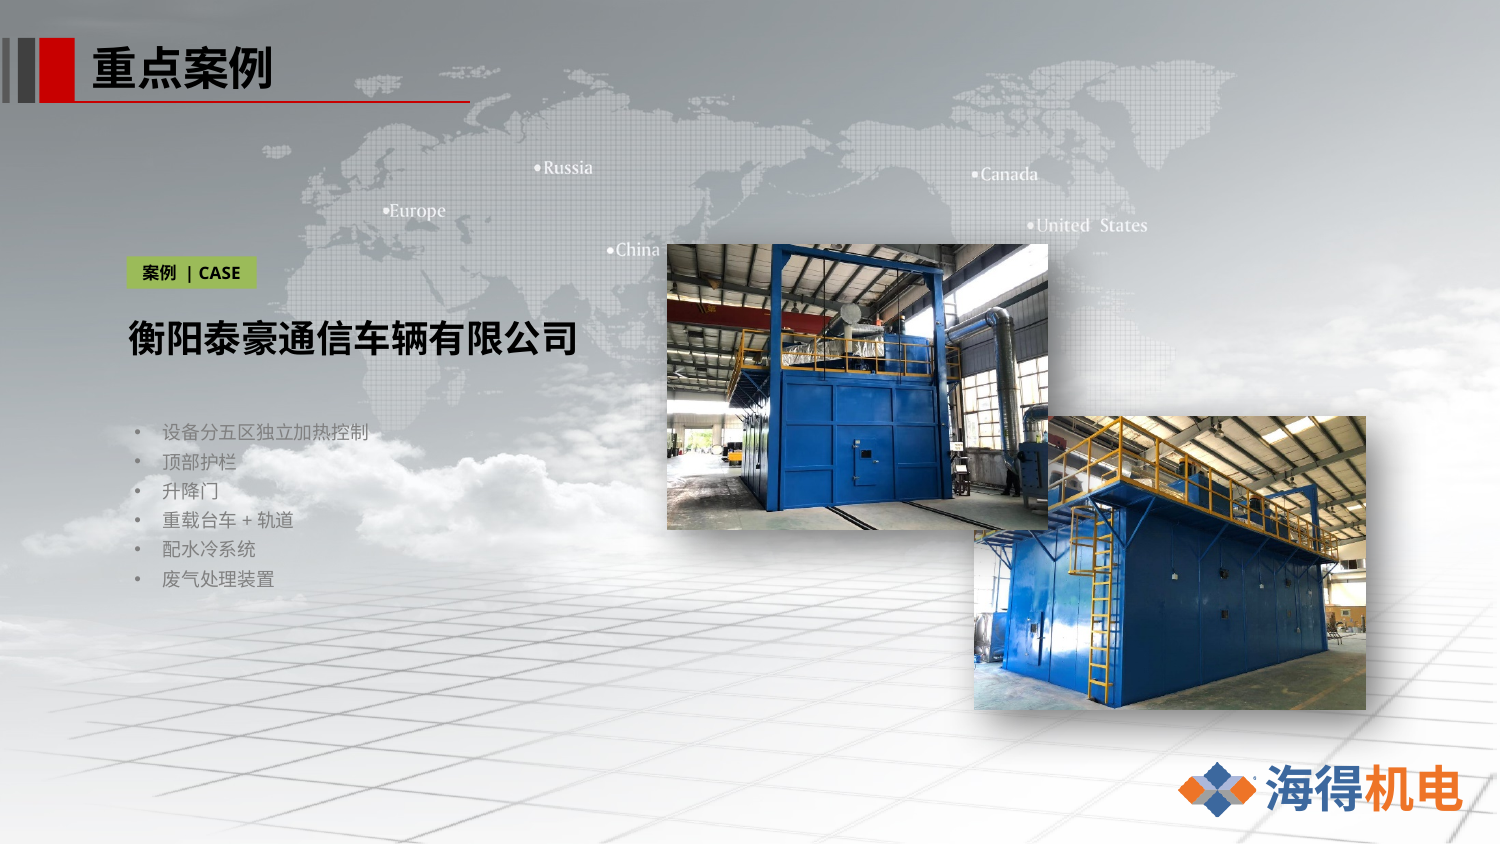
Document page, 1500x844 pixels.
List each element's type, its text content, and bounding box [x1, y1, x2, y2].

picture [1177, 762, 1257, 818]
text_box 衡阳泰豪通信车辆有限公司 [117, 309, 649, 443]
text_box 案例 | CASE [126, 256, 257, 289]
text_box 设备分五区独立加热控制 顶部护栏 升降门 重载台车+轨道 配水冷系统 废气处理装置 [134, 414, 681, 590]
title 重点案例 [76, 30, 750, 103]
picture [0, 0, 1500, 710]
